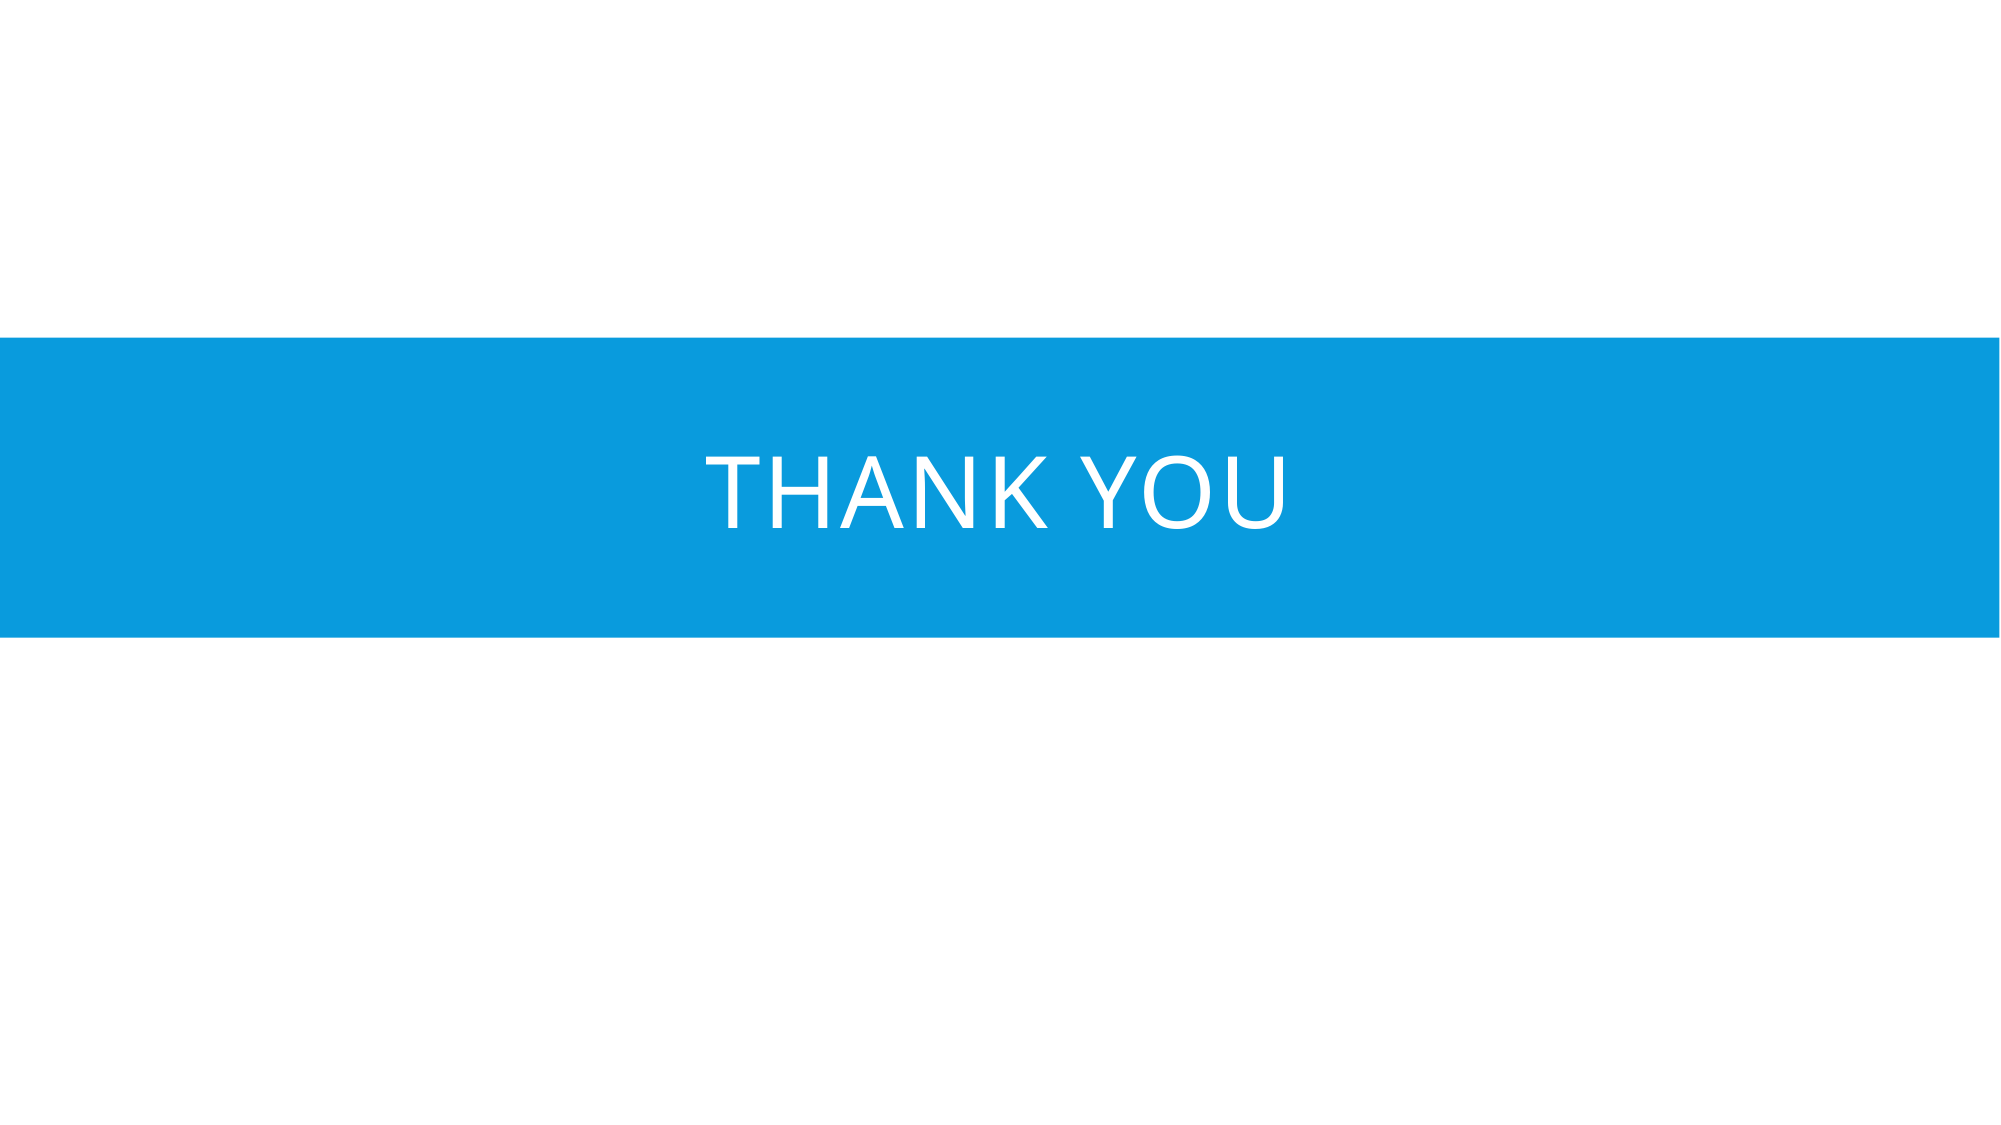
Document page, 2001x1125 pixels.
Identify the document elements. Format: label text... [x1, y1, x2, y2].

title Thank you [136, 362, 1862, 638]
